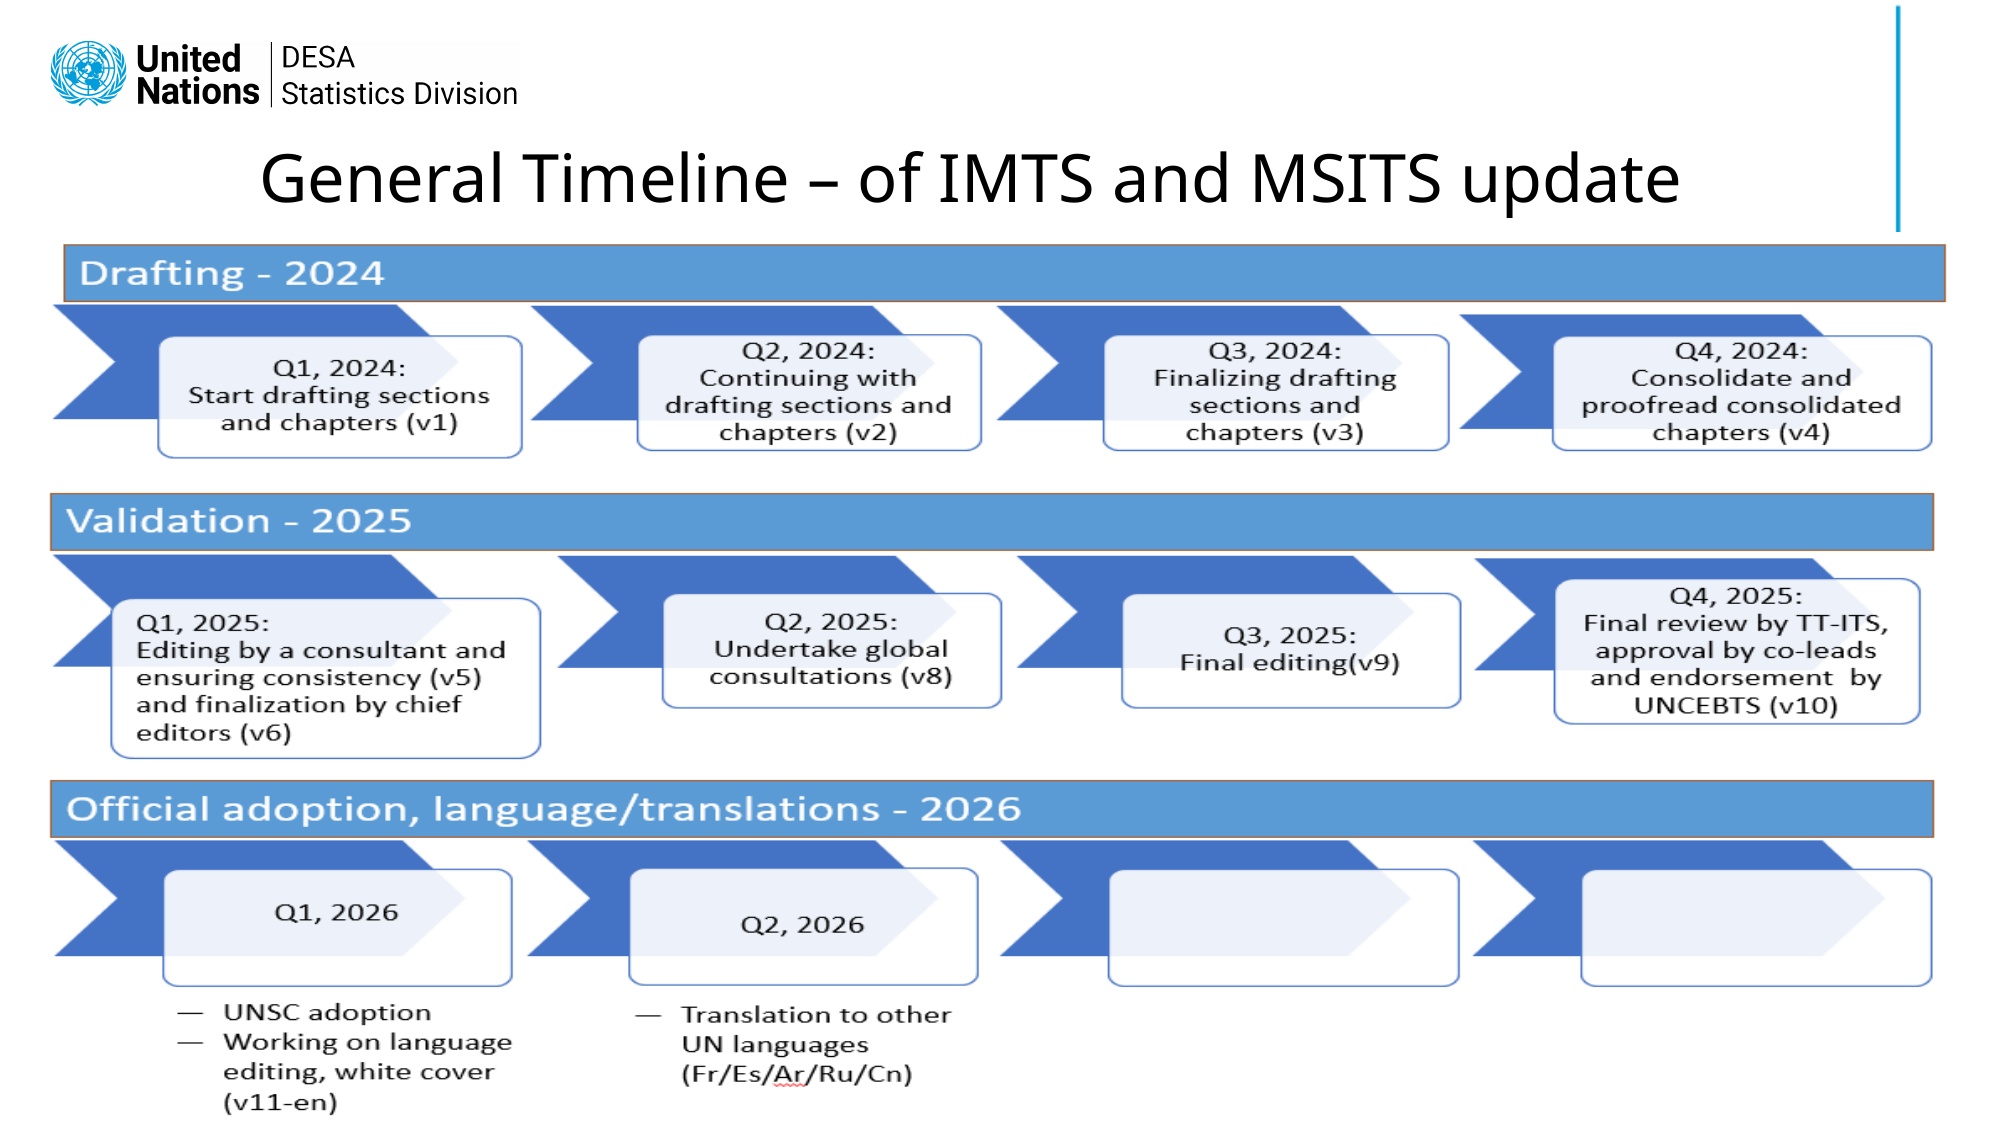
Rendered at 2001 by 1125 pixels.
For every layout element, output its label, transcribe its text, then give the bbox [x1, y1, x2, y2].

title General Timeline – of IMTS and MSITS update [244, 137, 1873, 231]
picture [0, 0, 1991, 1125]
